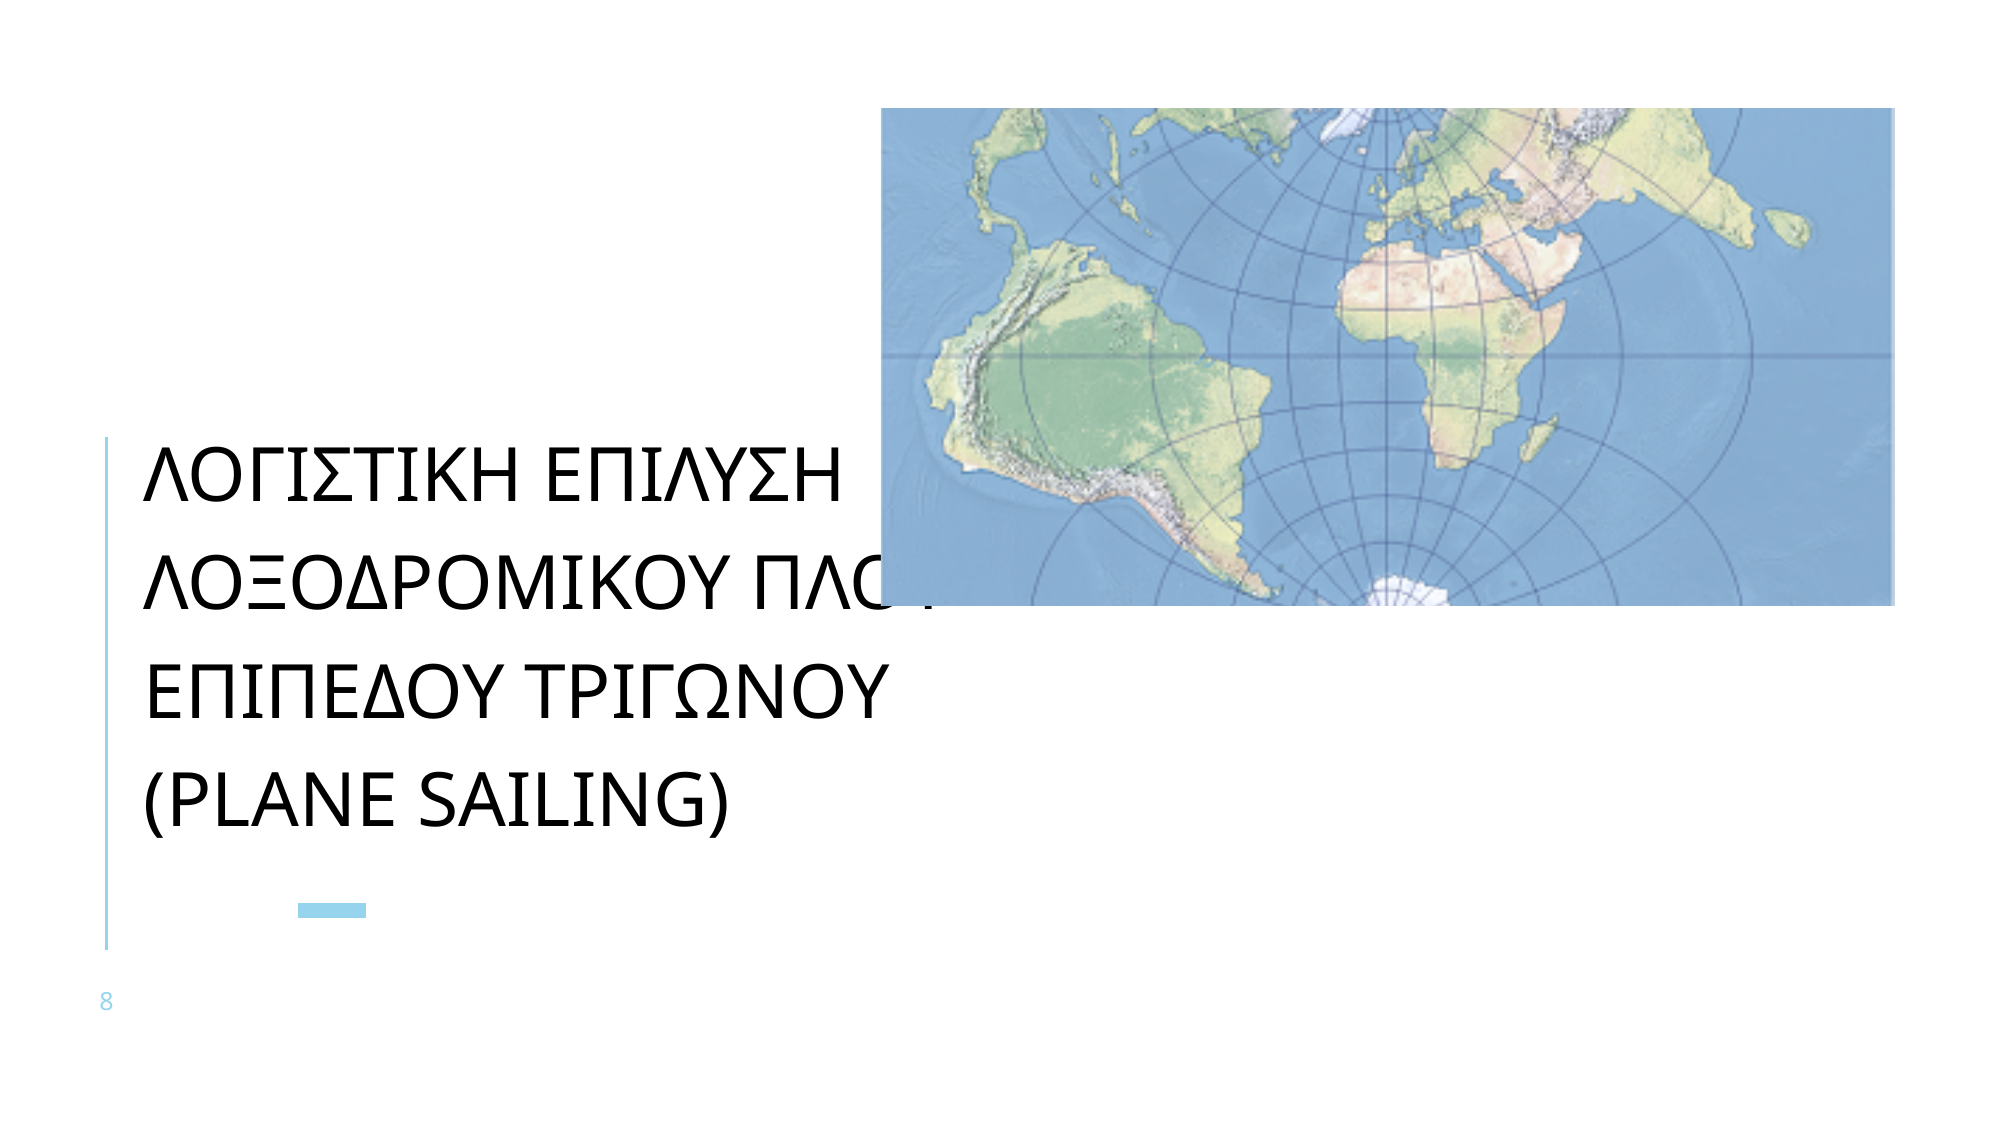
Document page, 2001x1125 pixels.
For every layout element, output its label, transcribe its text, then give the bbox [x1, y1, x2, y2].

slide_number 8 [68, 987, 144, 1018]
picture [880, 107, 1895, 606]
title Λογιστικη επιλυση λοξοδρομικου πλου επιπεδου τριγωνου (plane sailing) [143, 403, 1145, 842]
